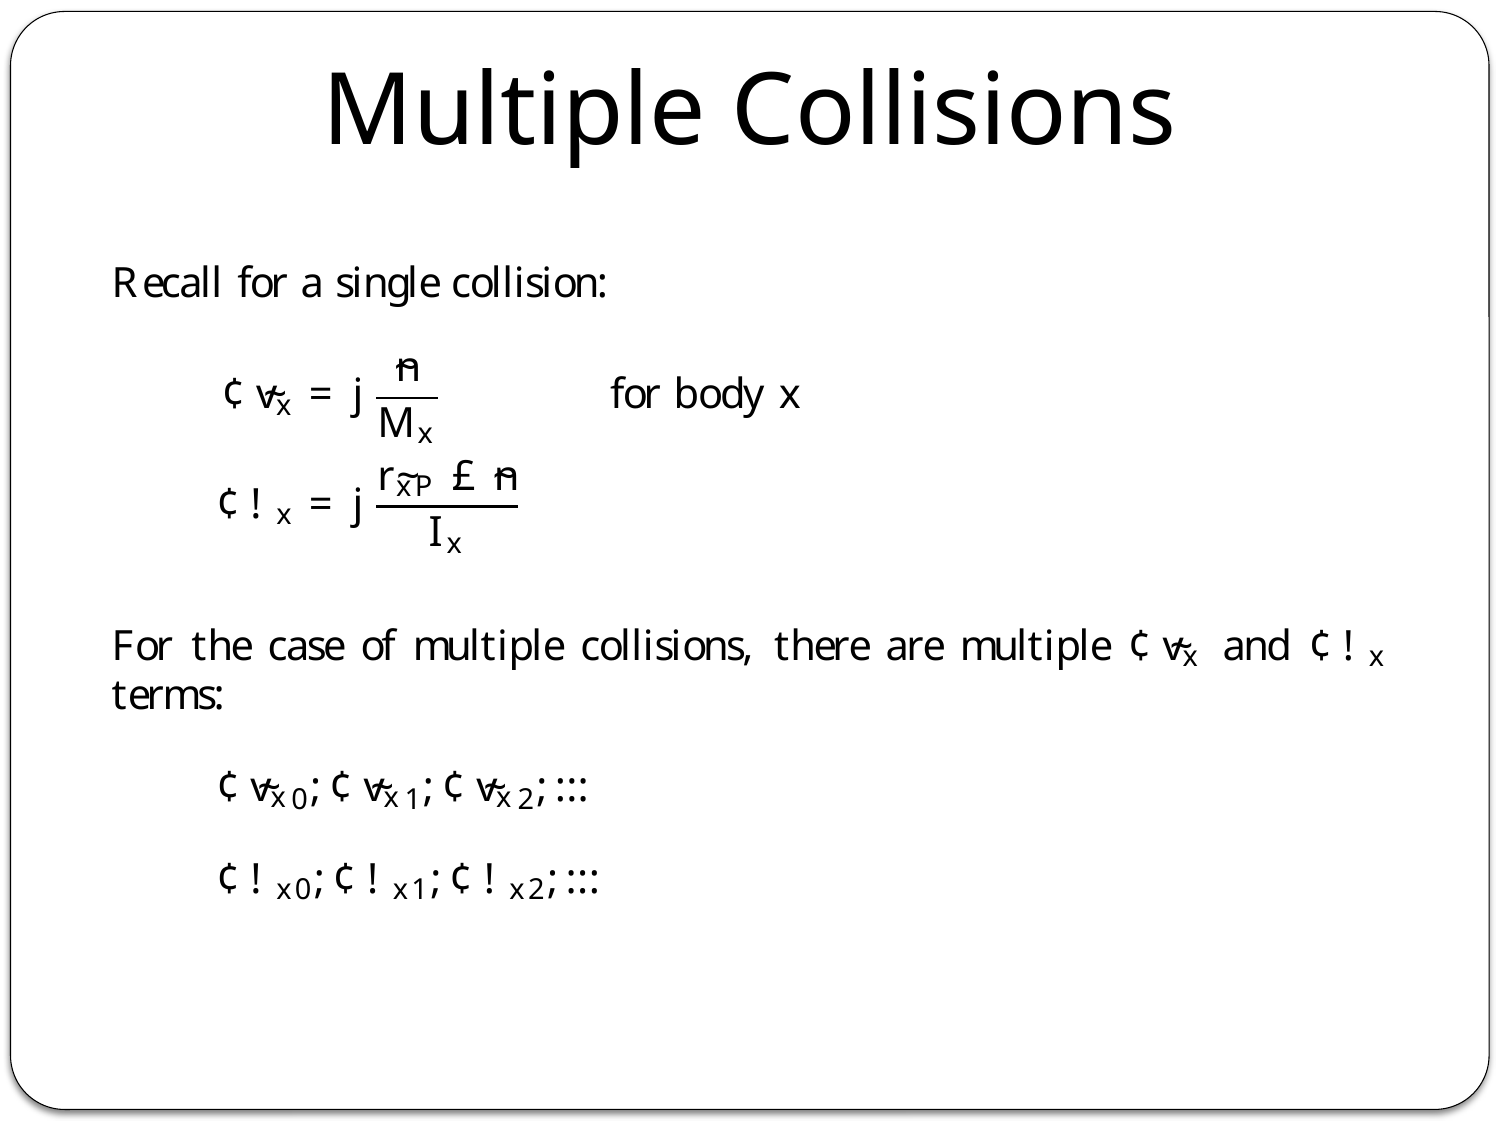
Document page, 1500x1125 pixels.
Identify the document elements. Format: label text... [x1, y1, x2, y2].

picture [105, 262, 1390, 907]
text_box Multiple Collisions [0, 37, 1500, 173]
